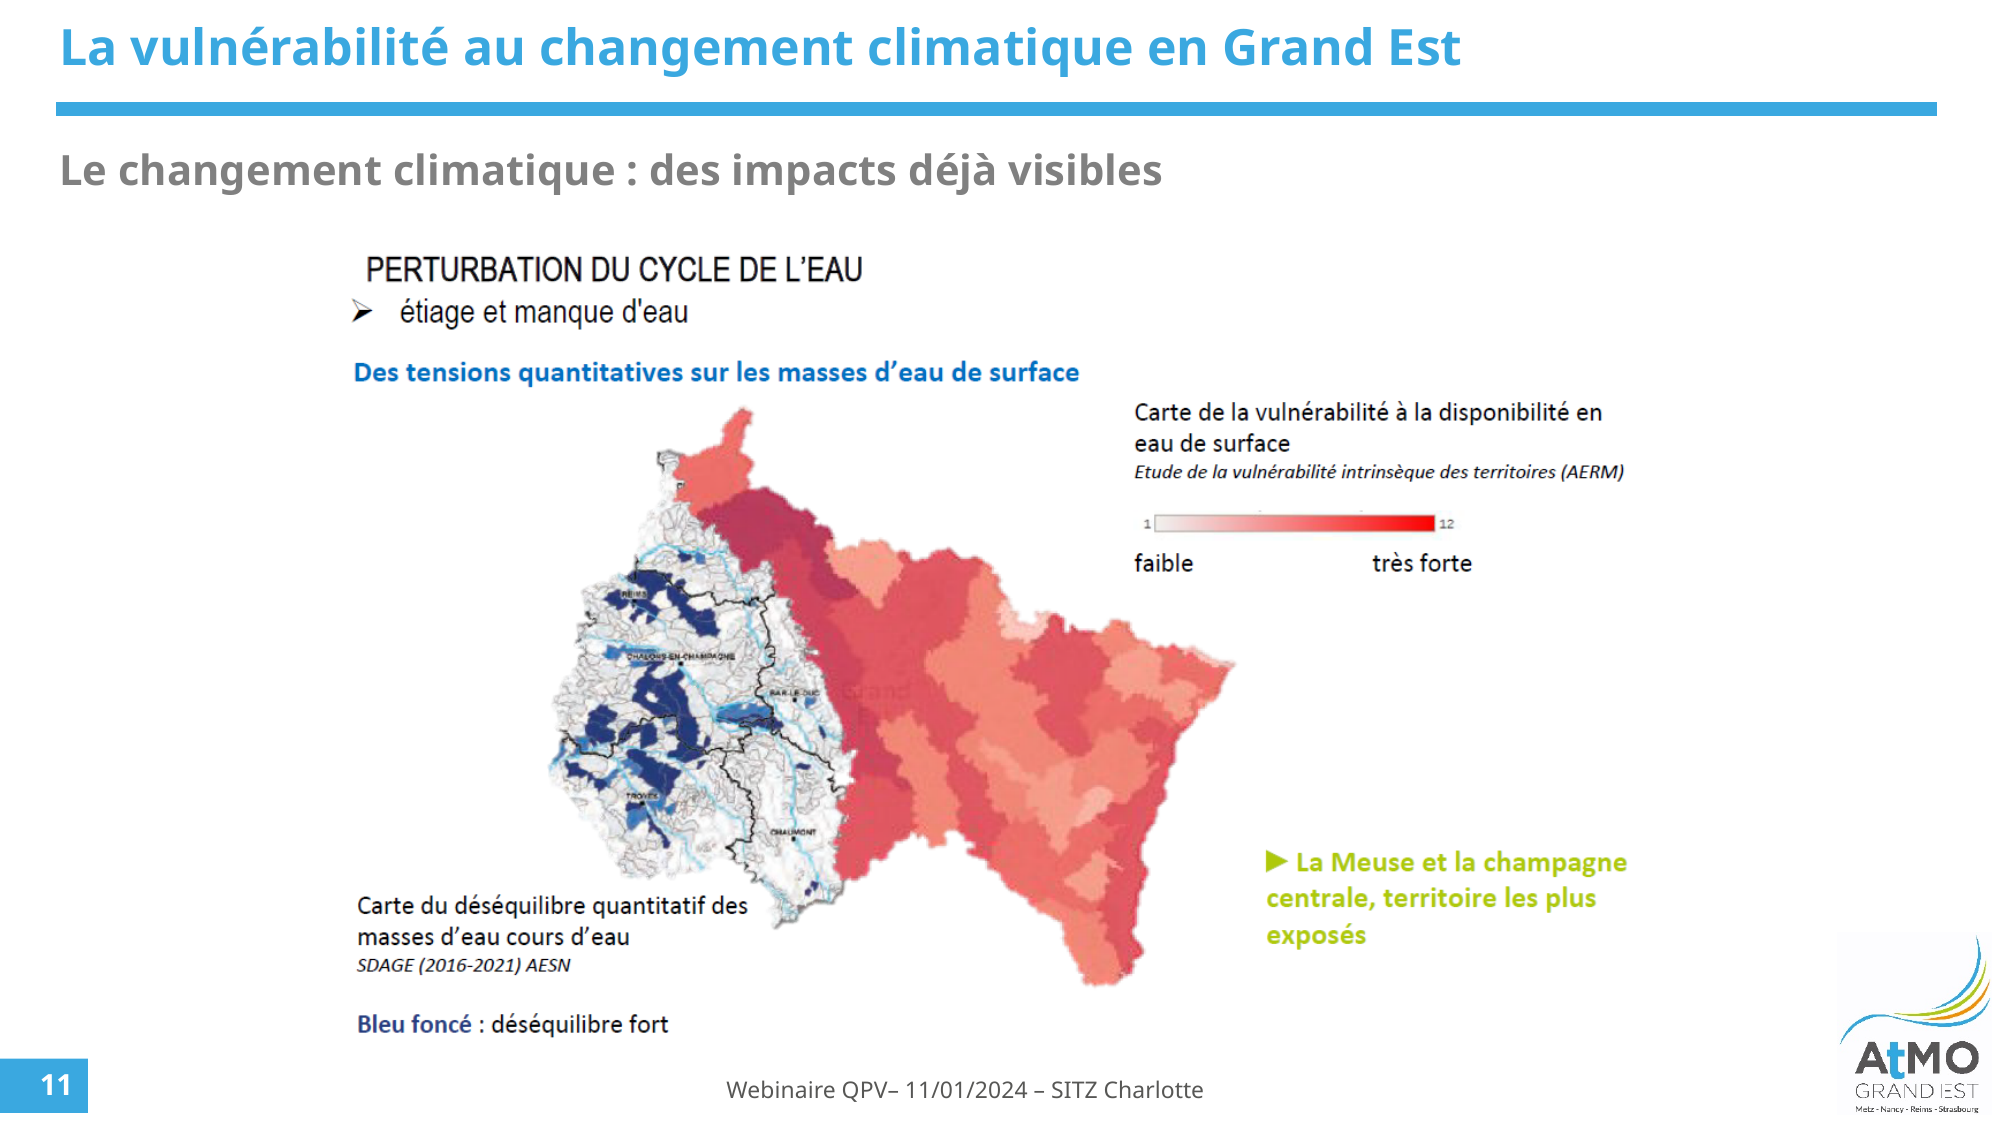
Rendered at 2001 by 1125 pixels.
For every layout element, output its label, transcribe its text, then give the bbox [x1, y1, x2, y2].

title La vulnérabilité au changement climatique en Grand Est [44, 14, 1951, 113]
picture [1837, 932, 1992, 1115]
picture [335, 242, 1758, 1042]
list Le changement climatique : des impacts déjà visibles [44, 142, 1951, 213]
